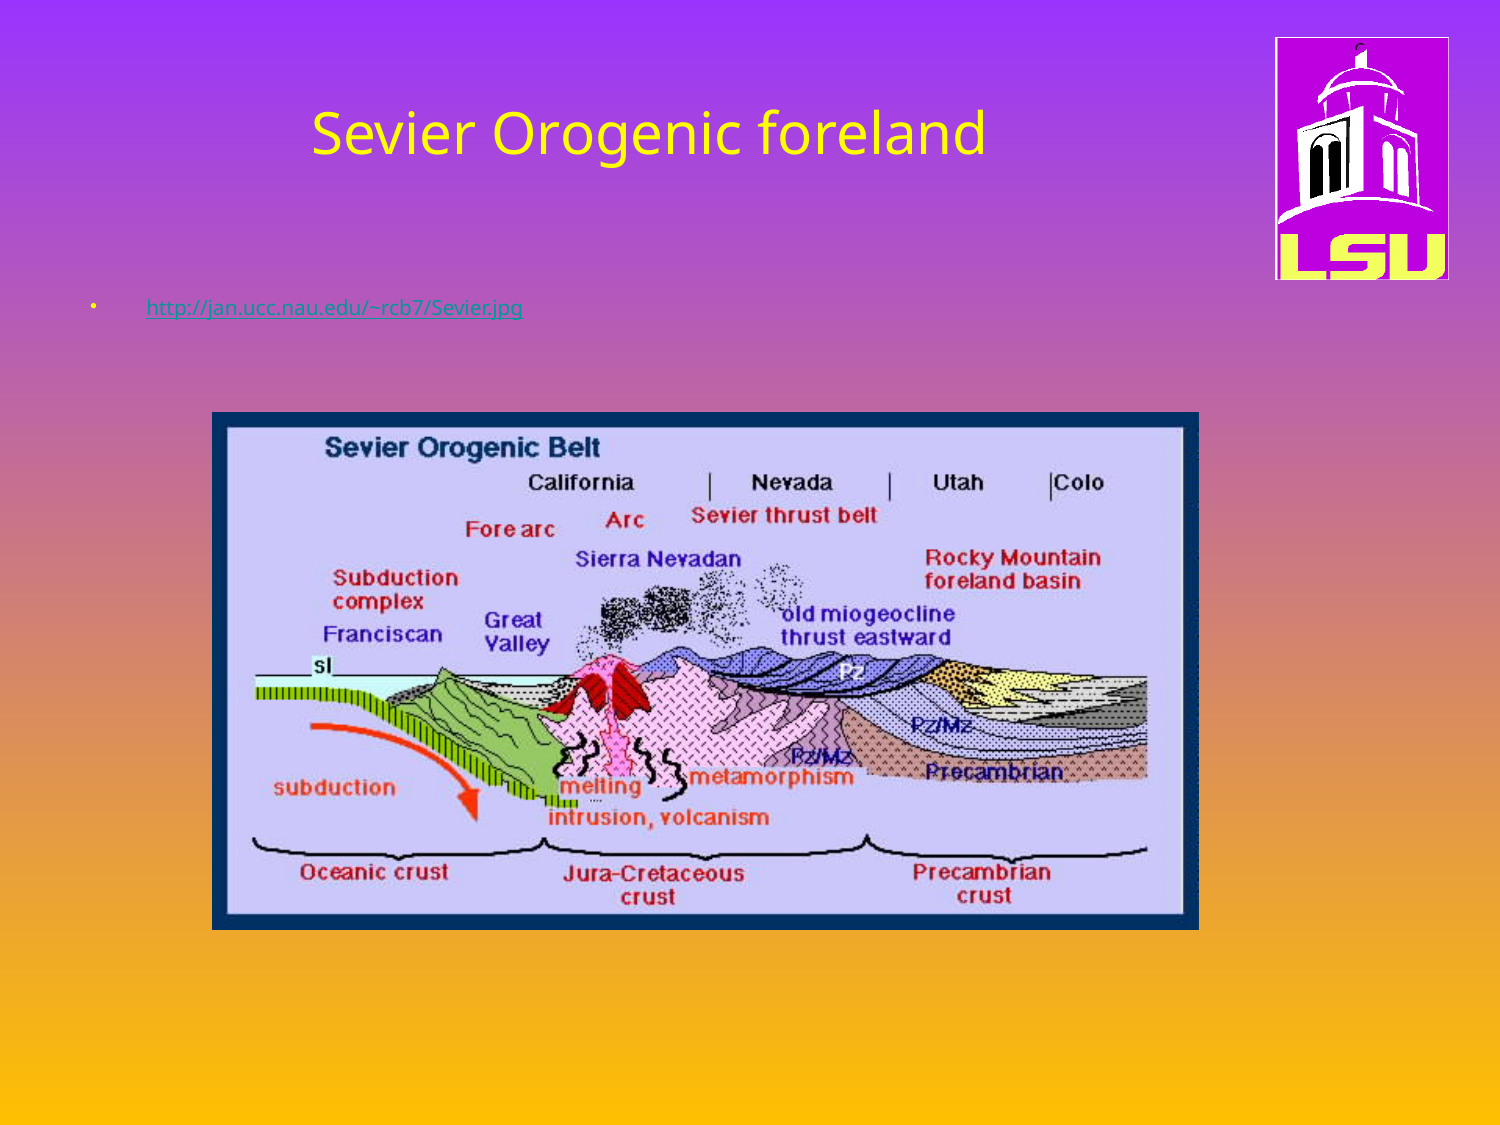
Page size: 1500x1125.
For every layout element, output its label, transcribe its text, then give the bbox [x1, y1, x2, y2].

picture [1275, 37, 1449, 280]
title Sevier Orogenic foreland [74, 49, 1226, 213]
picture [212, 412, 1199, 930]
list http://jan.ucc.nau.edu/~rcb7/Sevier.jpg [74, 287, 1451, 993]
